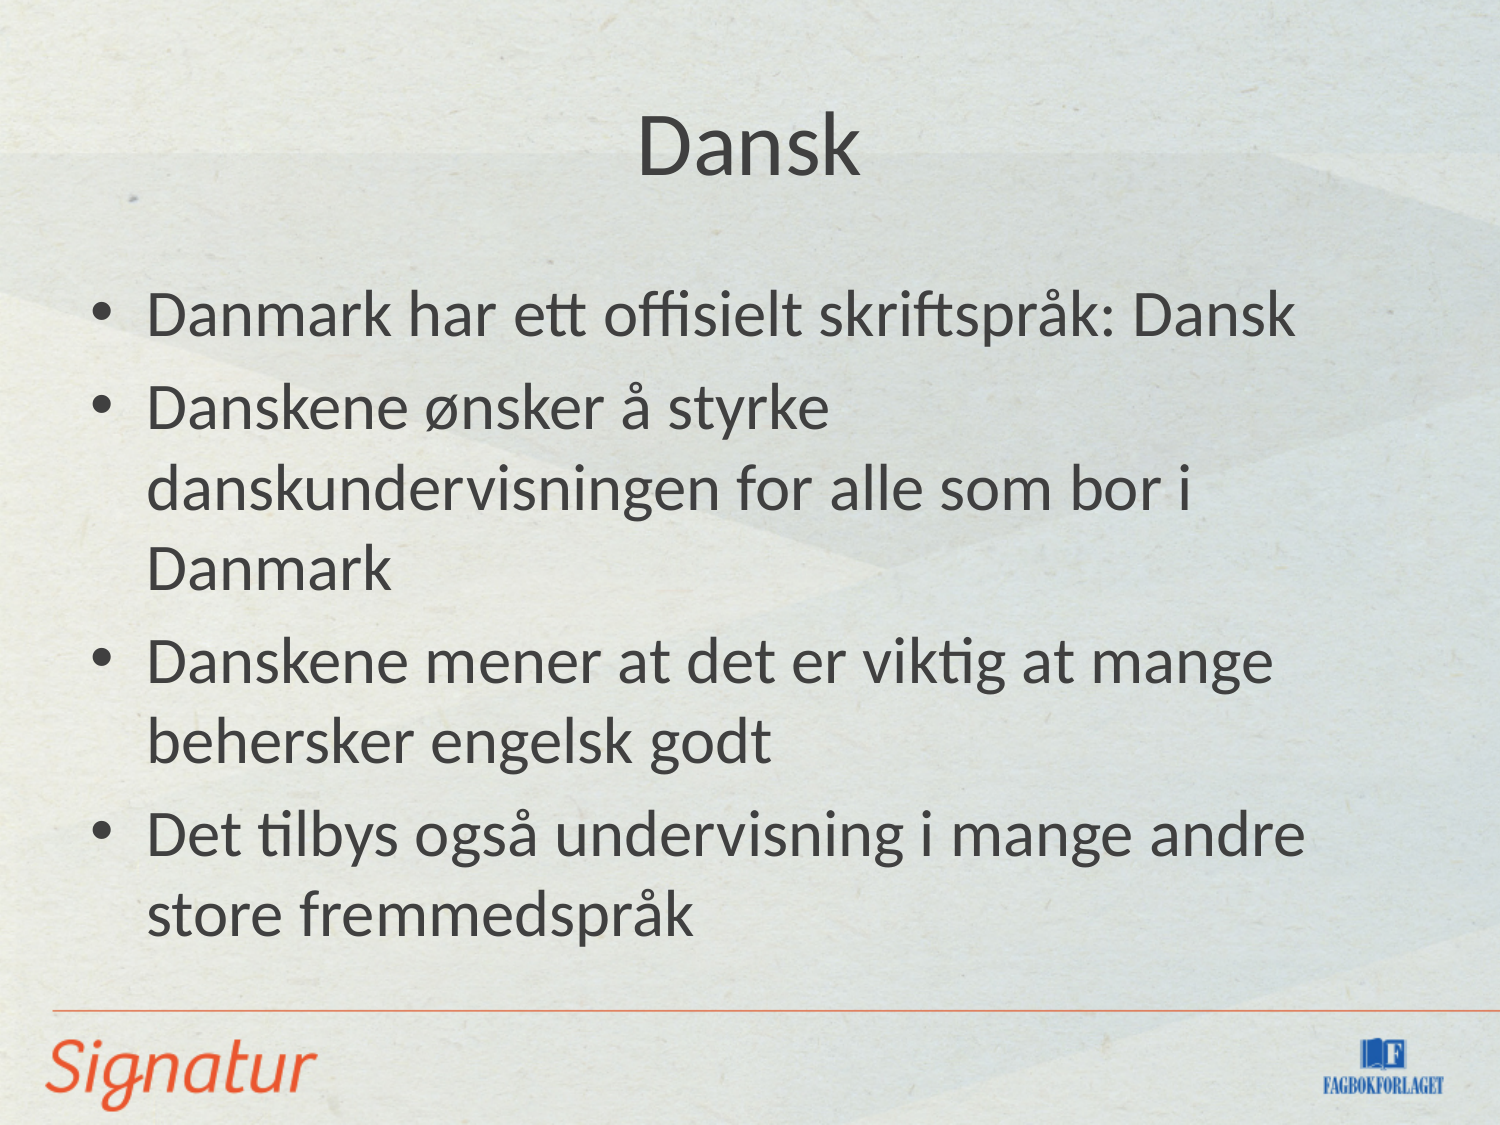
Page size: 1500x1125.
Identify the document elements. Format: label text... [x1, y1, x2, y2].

list Danmark har ett offisielt skriftspråk: Dansk Danskene ønsker å styrke danskundervisningen for alle som bor i Danmark Danskene mener at det er viktig at mange behersker engelsk godt Det tilbys også undervisning i mange andre store fremmedspråk [75, 262, 1425, 1005]
picture [0, 0, 1500, 1125]
title Dansk [75, 45, 1425, 233]
